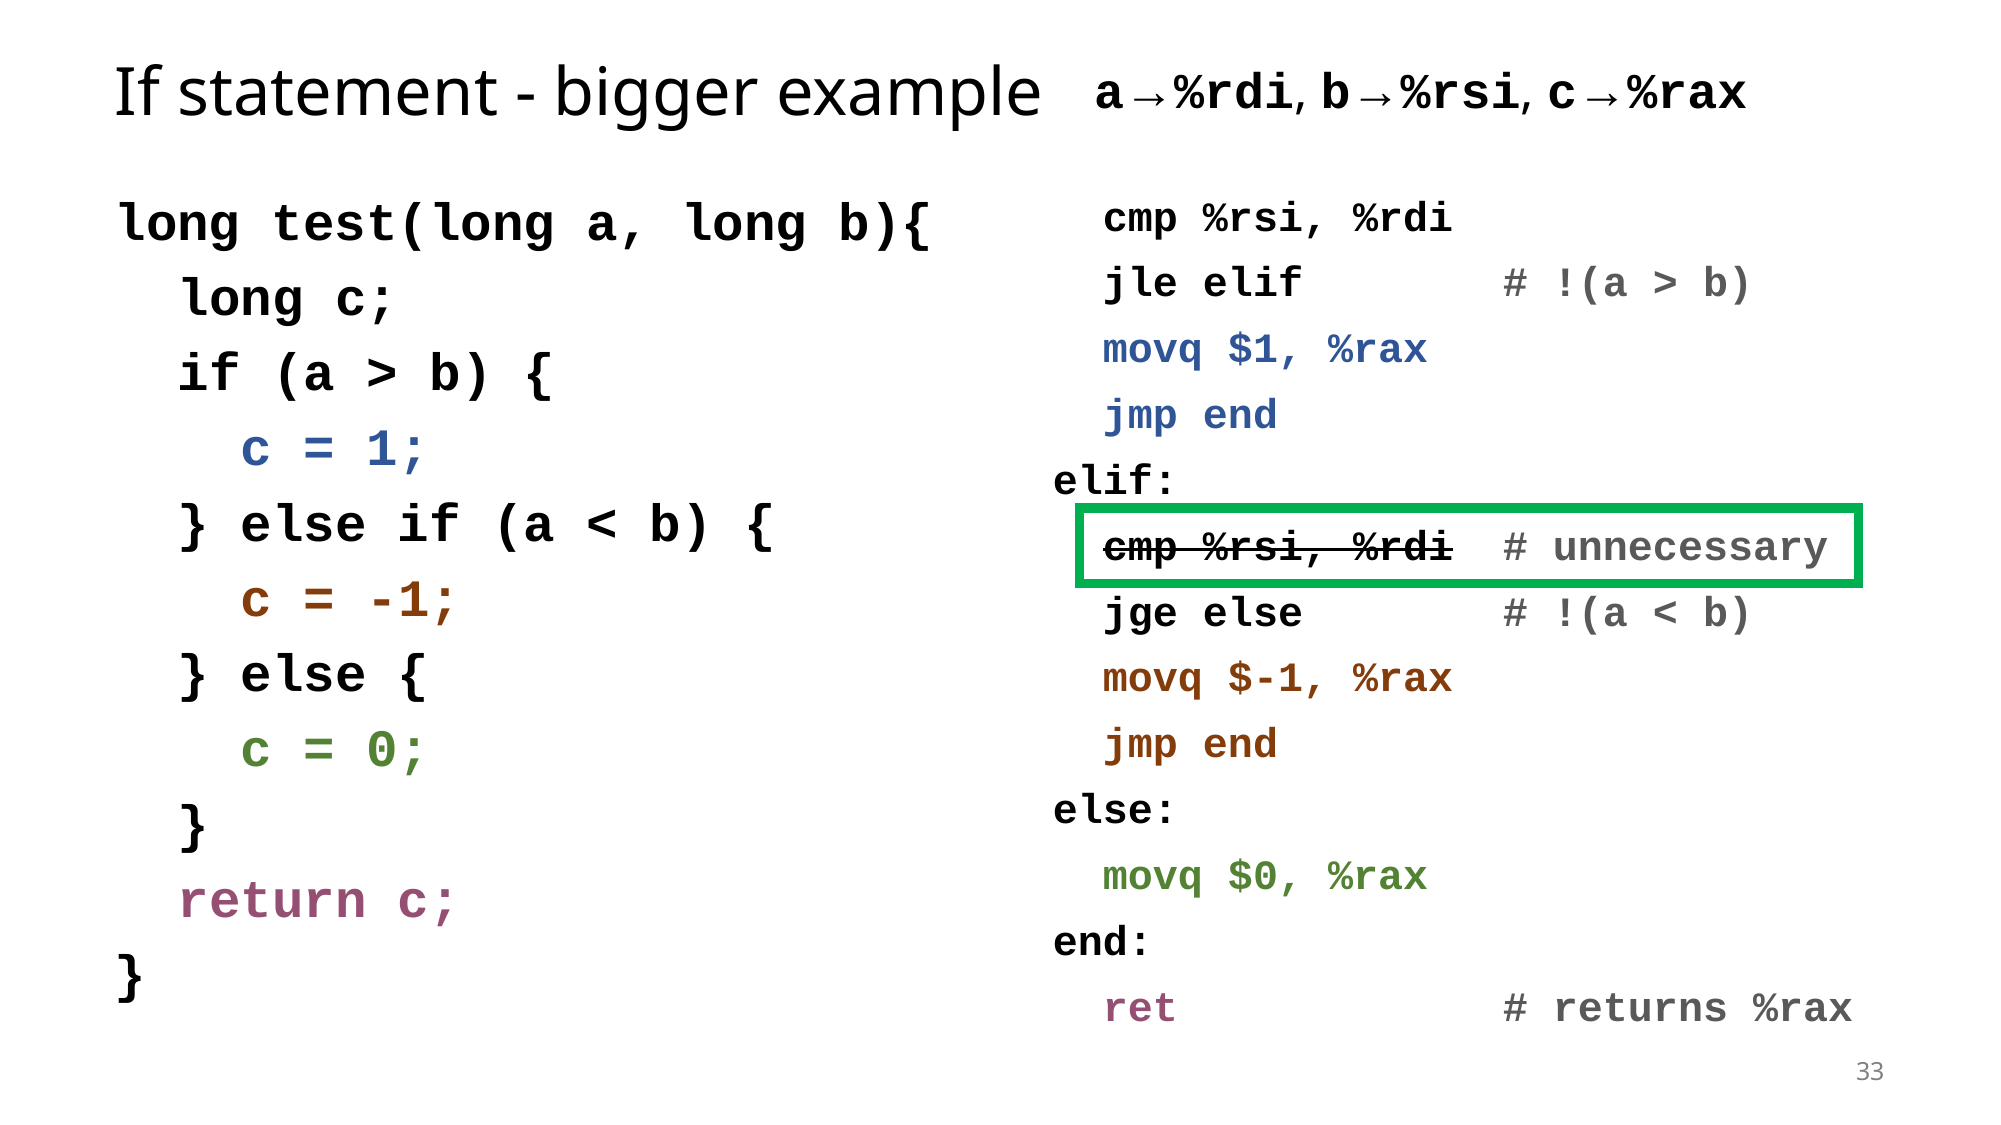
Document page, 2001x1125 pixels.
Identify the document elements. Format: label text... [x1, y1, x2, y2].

list long test(long a, long b){ long c; if (a > b) { c = 1; } else if (a < b) { c = -1; } else { c = 0; } return c; } [99, 187, 979, 1013]
title If statement - bigger example [99, 37, 1900, 150]
list cmp %rsi, %rdi jle elif # !(a > b) movq $1, %rax jmp end elif: cmp %rsi, %rdi # unnecessary jge else # !(a < b) movq $-1, %rax jmp end else: movq $0, %rax end: ret # returns %rax [1037, 187, 1901, 1074]
slide_number 33 [1749, 1074, 1900, 1103]
text_box a→%rdi, b→%rsi, c→%rax [1079, 51, 1859, 127]
text_box [1078, 507, 1860, 585]
